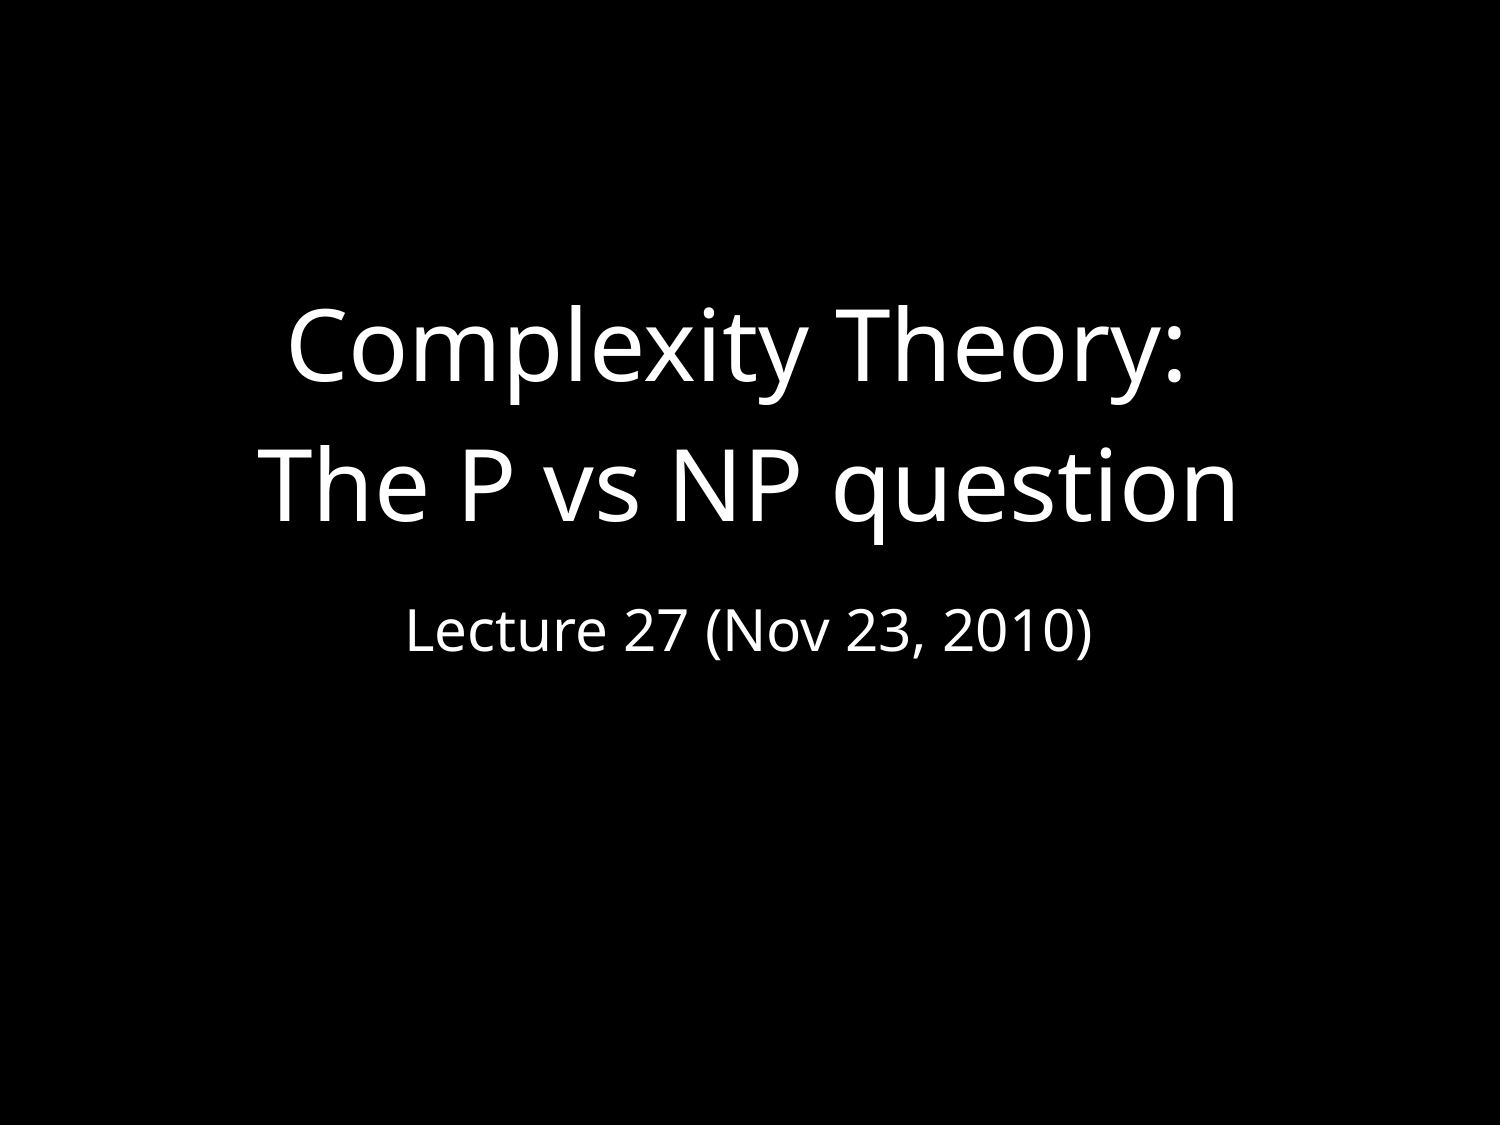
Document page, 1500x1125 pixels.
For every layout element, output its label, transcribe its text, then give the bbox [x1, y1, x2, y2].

text_box Lecture 27 (Nov 23, 2010) [359, 586, 1139, 671]
text_box Complexity Theory: The P vs NP question [118, 273, 1382, 549]
